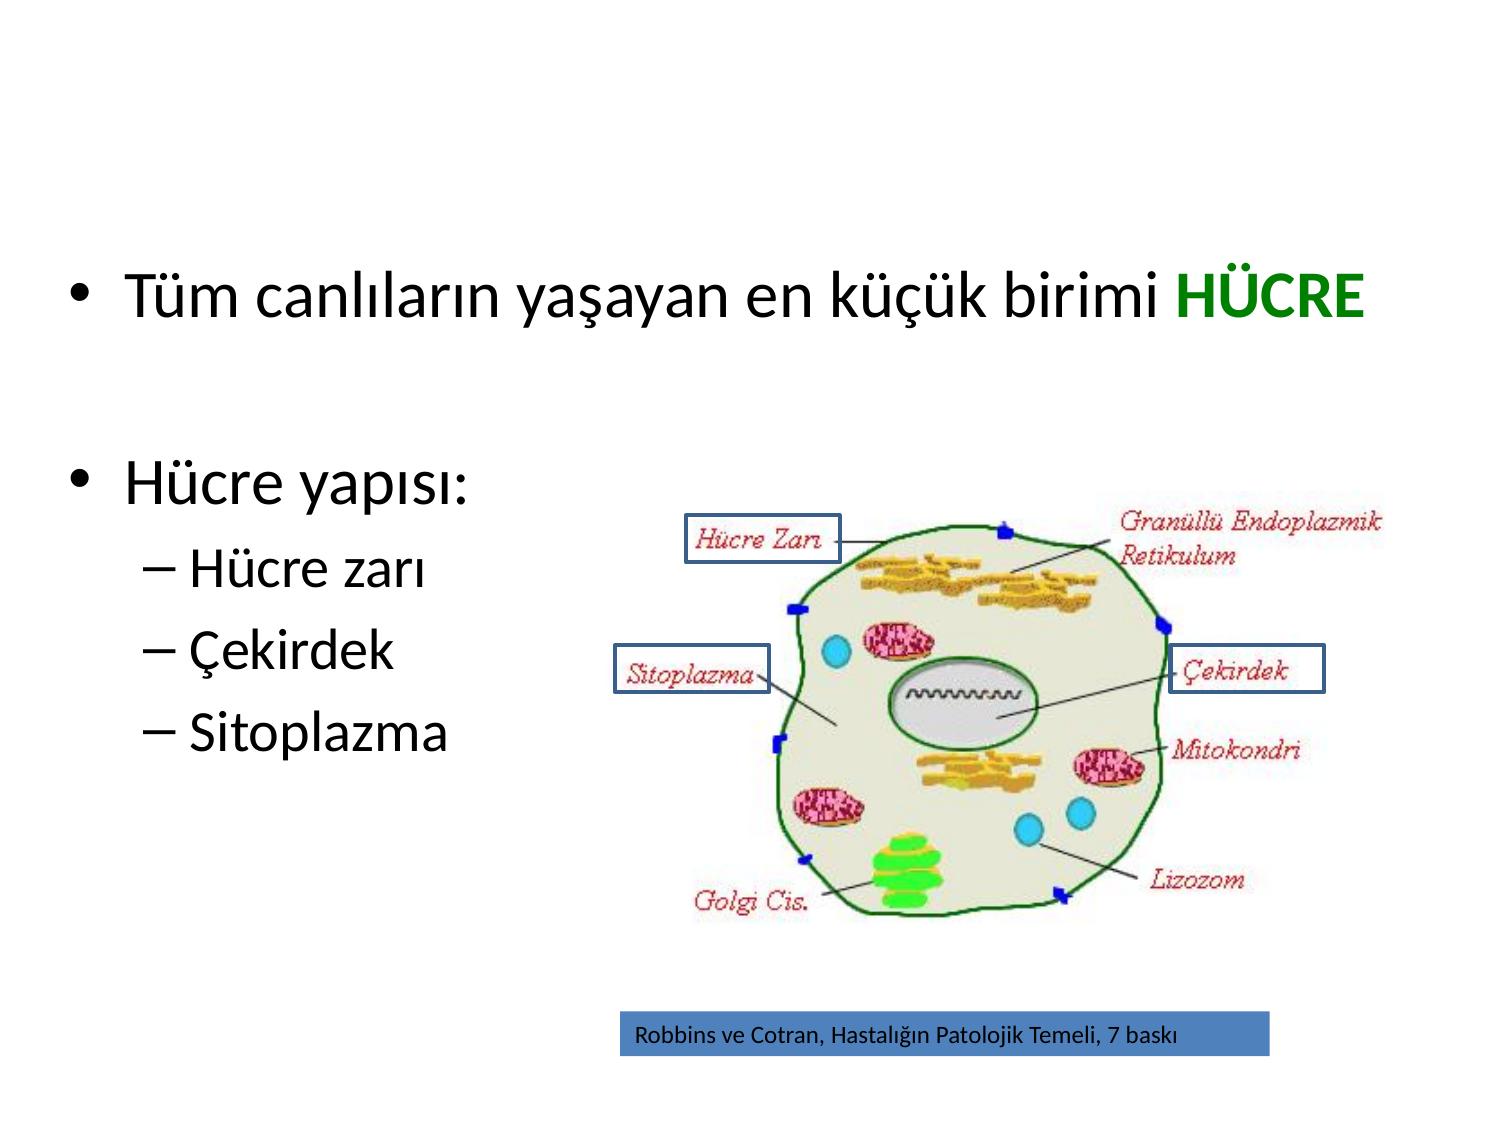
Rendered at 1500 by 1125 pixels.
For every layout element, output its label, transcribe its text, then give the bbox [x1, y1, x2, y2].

list Tüm canlıların yaşayan en küçük birimi HÜCRE Hücre yapısı: Hücre zarı Çekirdek Sitoplazma [53, 243, 1404, 1000]
text_box Robbins ve Cotran, Hastalığın Patolojik Temeli, 7 baskı [620, 1011, 1270, 1057]
picture [579, 491, 1388, 941]
